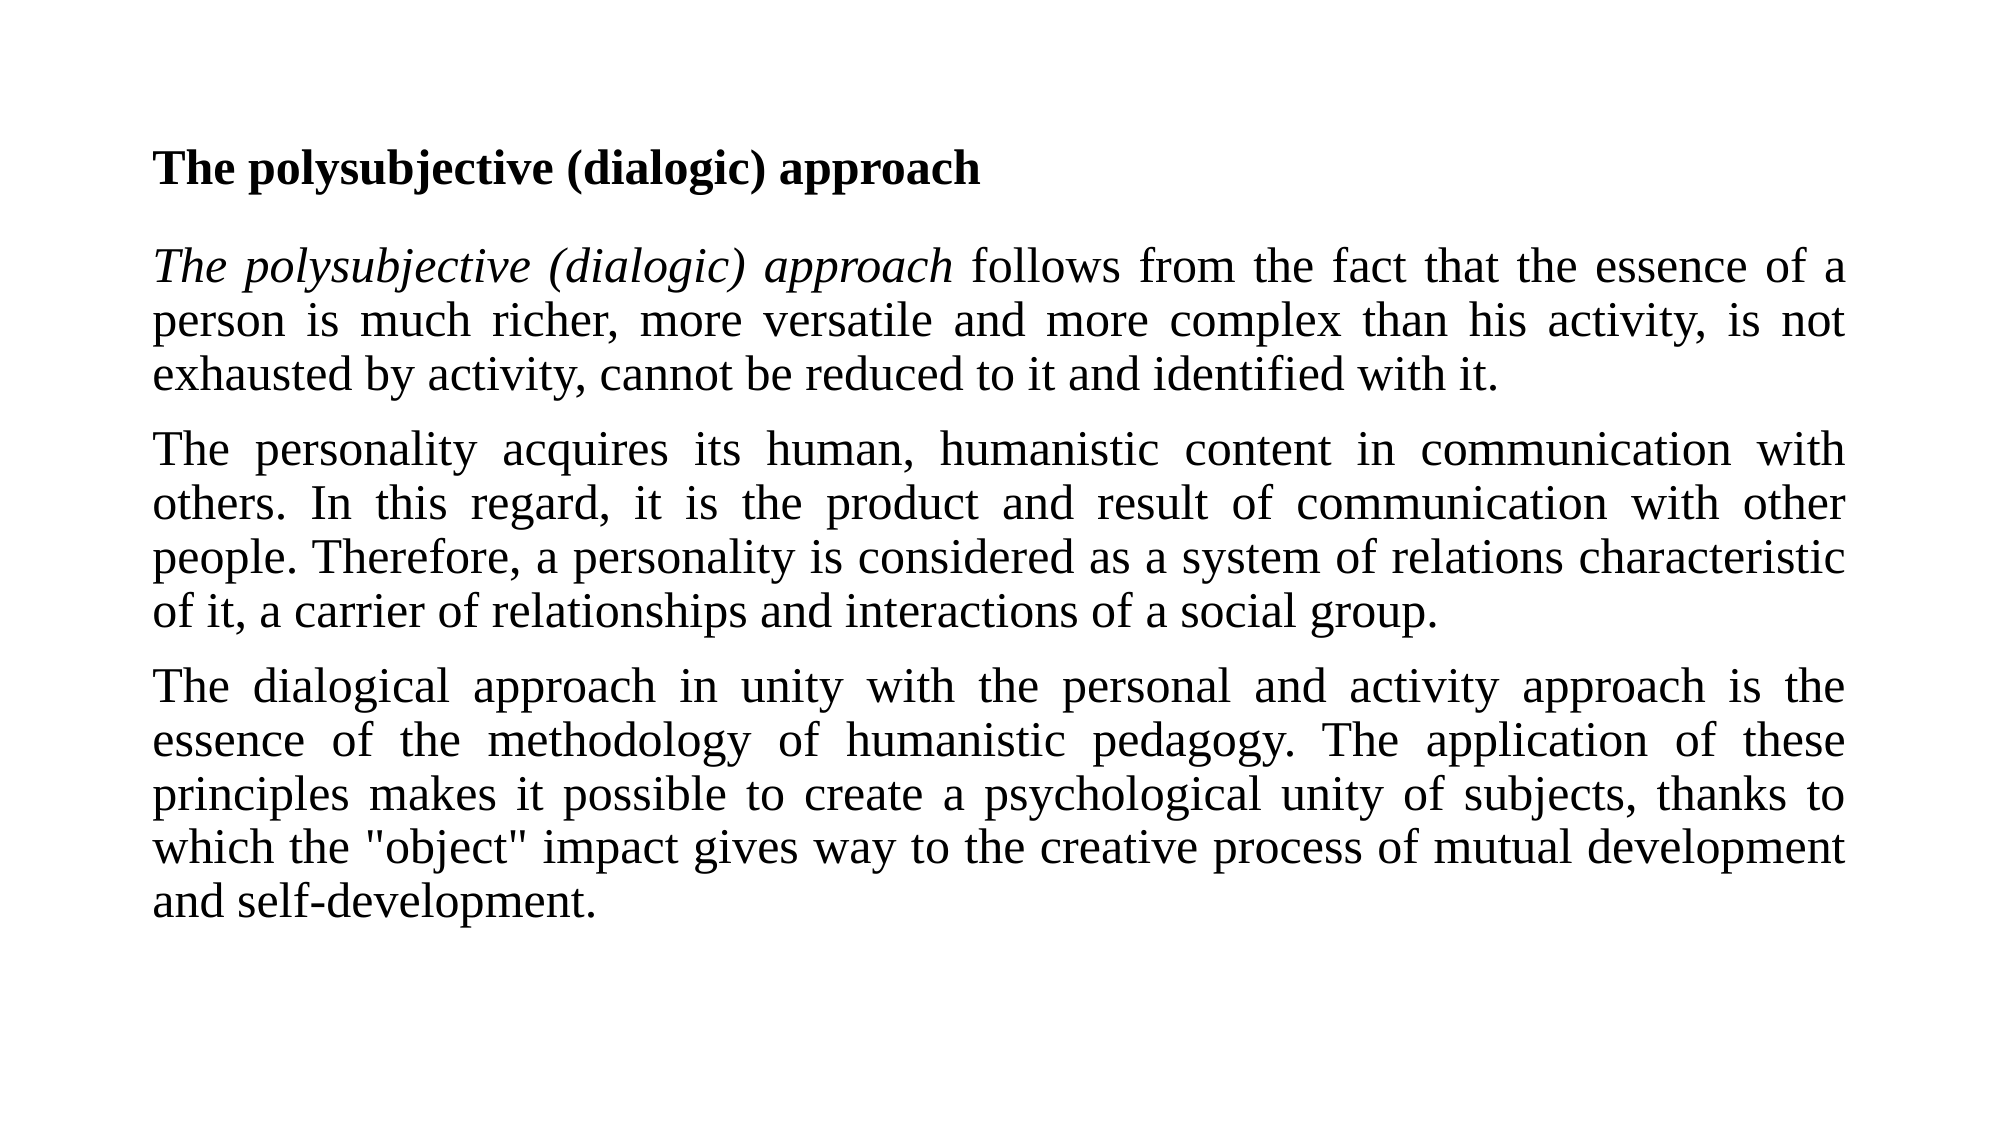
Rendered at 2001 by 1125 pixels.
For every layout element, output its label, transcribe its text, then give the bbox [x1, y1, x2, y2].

title The polysubjective (dialogic) approach [137, 59, 1863, 231]
list The polysubjective (dialogic) approach follows from the fact that the essence of a person is much richer, more versatile and more complex than his activity, is not exhausted by activity, cannot be reduced to it and identified with it. The personality acquires its human, humanistic content in communication with others. In this regard, it is the product and result of communication with other people. Therefore, a personality is considered as a system of relations characteristic of it, a carrier of relationships and interactions of a social group. The dialogical approach in unity with the personal and activity approach is the essence of the methodology of humanistic pedagogy. The application of these principles makes it possible to create a psychological unity of subjects, thanks to which the "object" impact gives way to the creative process of mutual development and self-development. [137, 231, 1863, 1014]
